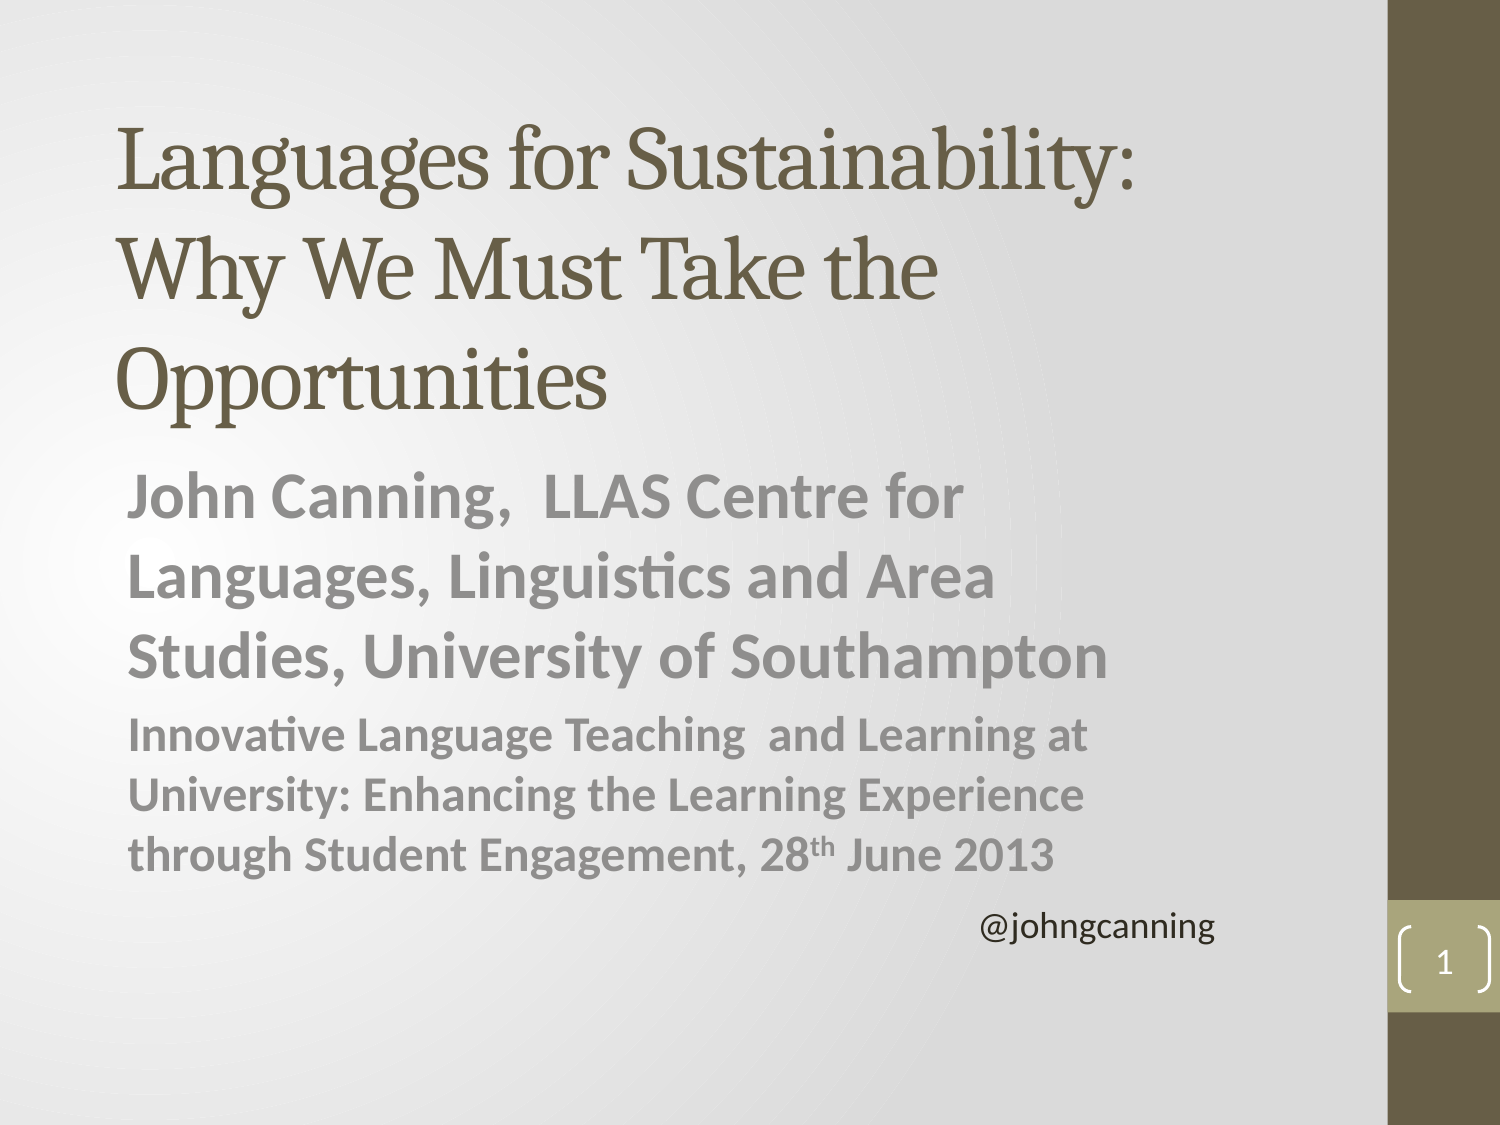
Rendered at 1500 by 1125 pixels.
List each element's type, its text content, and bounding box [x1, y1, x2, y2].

text_box @johngcanning [962, 893, 1353, 953]
subtitle John Canning, LLAS Centre for Languages, Linguistics and Area Studies, University of Southampton Innovative Language Teaching and Learning at University: Enhancing the Learning Experience through Student Engagement, 28th June 2013 [112, 444, 1173, 925]
slide_number 1 [1397, 925, 1492, 994]
title Languages for Sustainability: Why We Must Take the Opportunities [100, 90, 1338, 516]
